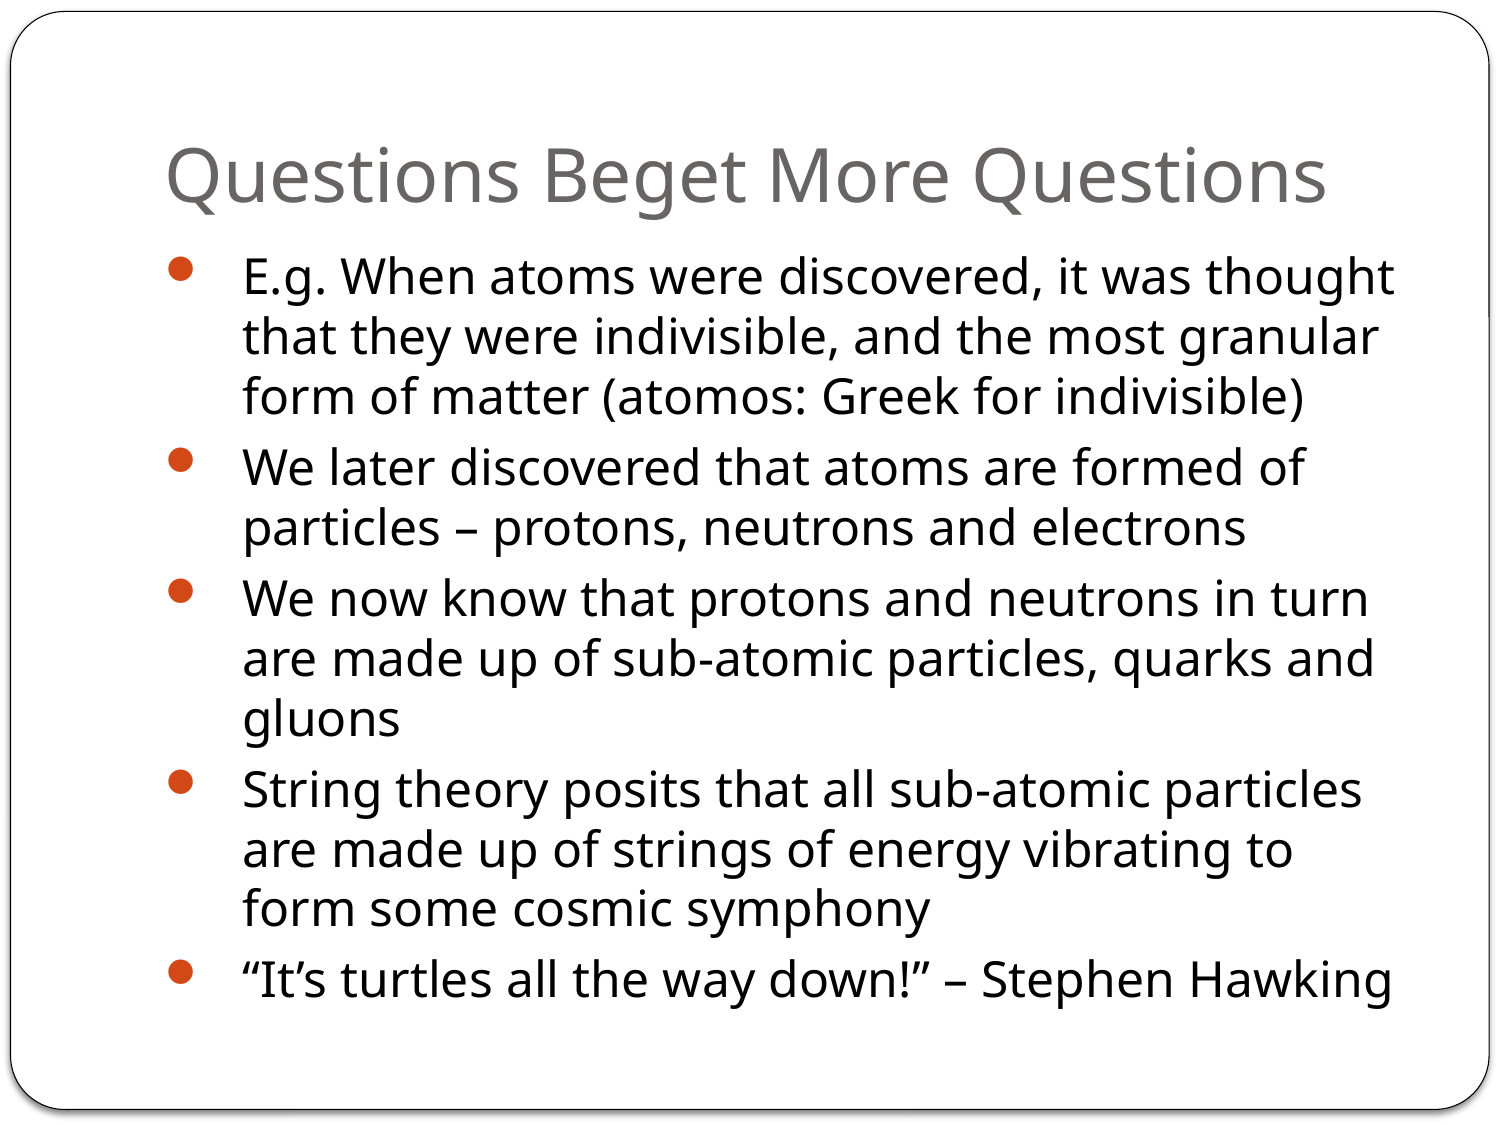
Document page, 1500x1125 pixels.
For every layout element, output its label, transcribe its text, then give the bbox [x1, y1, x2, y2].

list E.g. When atoms were discovered, it was thought that they were indivisible, and the most granular form of matter (atomos: Greek for indivisible) We later discovered that atoms are formed of particles – protons, neutrons and electrons We now know that protons and neutrons in turn are made up of sub-atomic particles, quarks and gluons String theory posits that all sub-atomic particles are made up of strings of energy vibrating to form some cosmic symphony “It’s turtles all the way down!” – Stephen Hawking [150, 237, 1425, 1025]
title Questions Beget More Questions [150, 45, 1425, 233]
